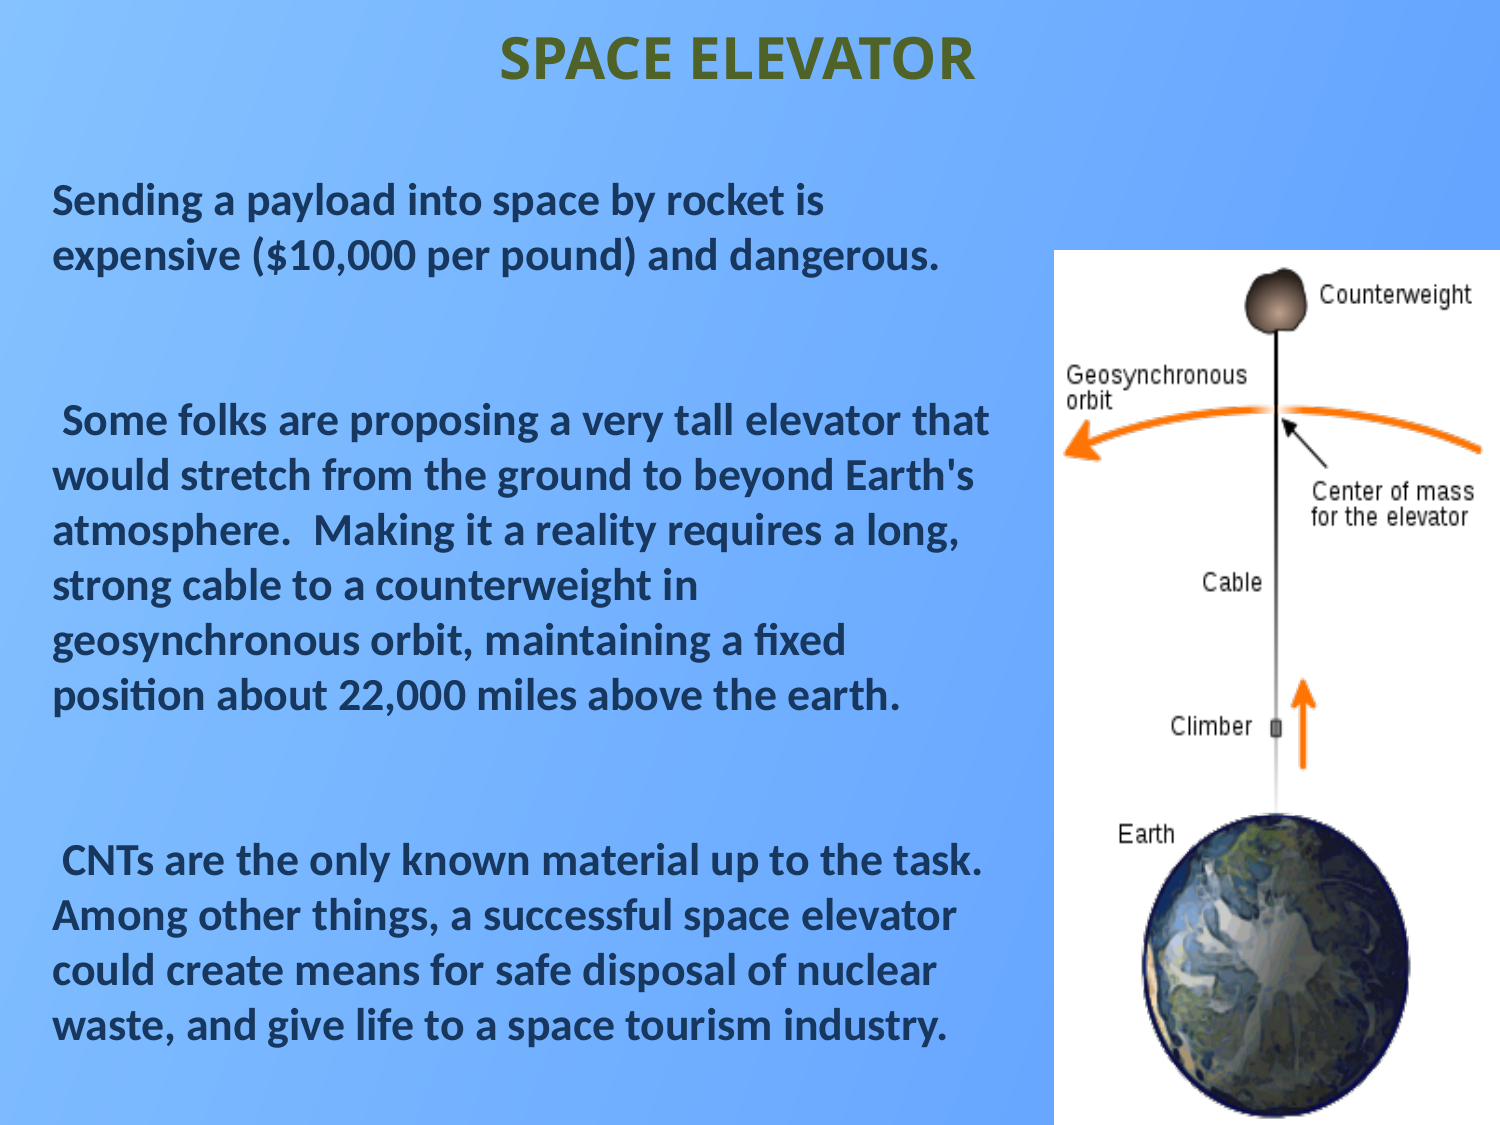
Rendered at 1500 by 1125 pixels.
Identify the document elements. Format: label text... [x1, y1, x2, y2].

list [1053, 249, 1500, 1125]
title SPACE ELEVATOR [62, 0, 1413, 150]
text_box Sending a payload into space by rocket is expensive ($10,000 per pound) and dangerous. Some folks are proposing a very tall elevator that would stretch from the ground to beyond Earth's atmosphere. Making it a reality requires a long, strong cable to a counterweight in geosynchronous orbit, maintaining a fixed position about 22,000 miles above the earth. CNTs are the only known material up to the task. Among other things, a successful space elevator could create means for safe disposal of nuclear waste, and give life to a space tourism industry. [37, 162, 1013, 1057]
